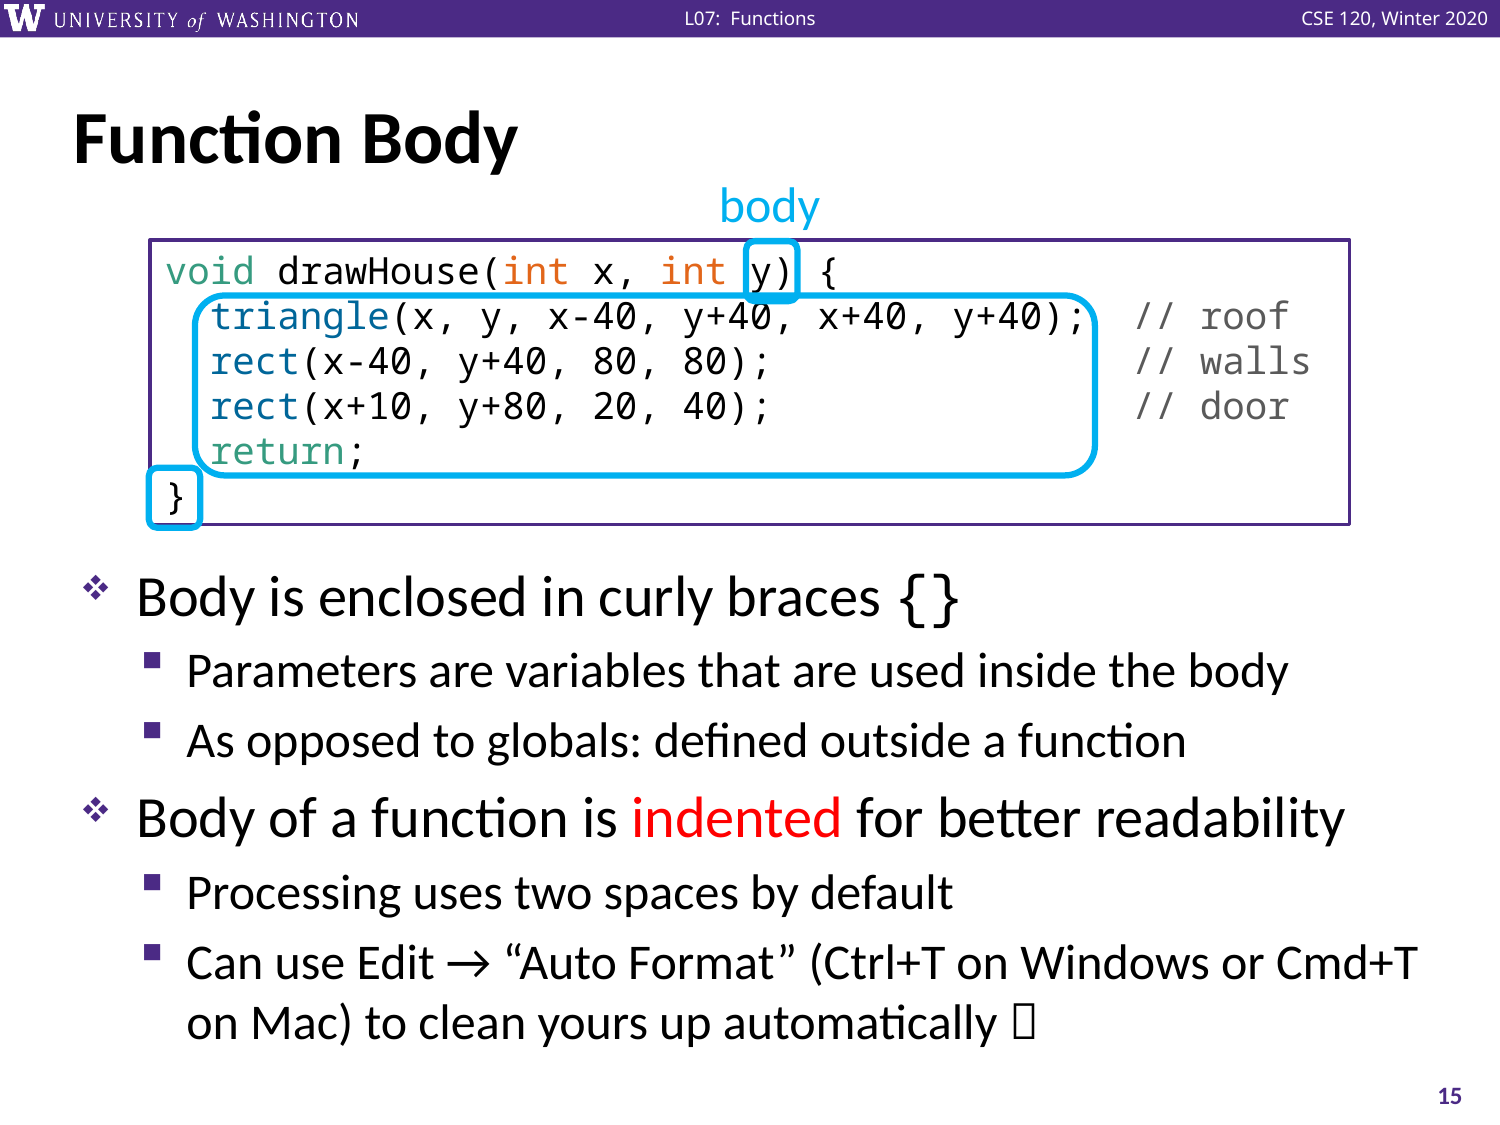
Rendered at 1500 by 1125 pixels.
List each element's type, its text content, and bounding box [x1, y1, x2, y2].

text_box [194, 295, 1095, 476]
text_box [148, 467, 201, 528]
title Function Body [58, 71, 1438, 197]
text_box body [697, 164, 842, 236]
text_box [746, 241, 798, 302]
list Body is enclosed in curly braces {} Parameters are variables that are used inside the body As opposed to globals: defined outside a function Body of a function is indented for better readability Processing uses two spaces by default Can use Edit → “Auto Format” (Ctrl+T on Windows or Cmd+T on Mac) to clean yours up automatically  [64, 223, 1438, 1040]
text_box void drawHouse(int x, int y) { triangle(x, y, x-40, y+40, x+40, y+40); // roof rect(x-40, y+40, 80, 80); // walls rect(x+10, y+80, 20, 40); // door return; } [149, 239, 1350, 525]
slide_number 15 [1400, 1065, 1500, 1125]
picture [4, 4, 358, 32]
